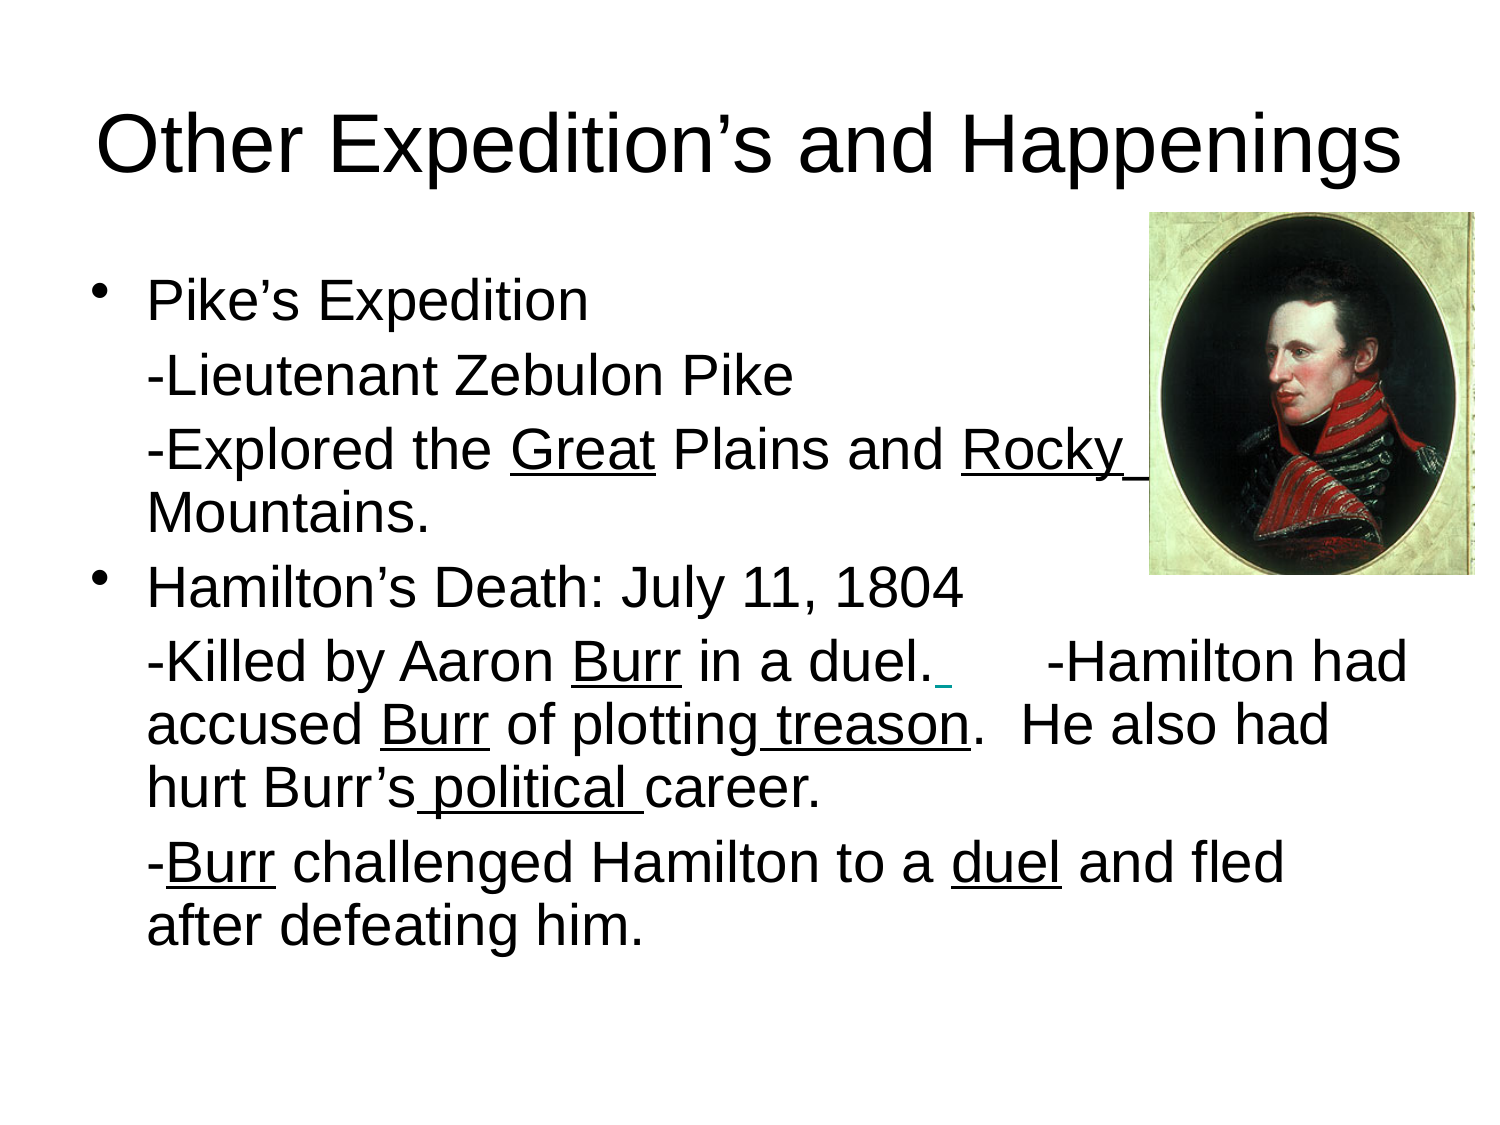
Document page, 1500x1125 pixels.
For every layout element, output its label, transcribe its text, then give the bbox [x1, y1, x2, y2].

picture [1149, 212, 1476, 576]
title Other Expedition’s and Happenings [75, 45, 1425, 233]
list Pike’s Expedition -Lieutenant Zebulon Pike -Explored the Great Plains and Rocky______ Mountains. Hamilton’s Death: July 11, 1804 -Killed by Aaron Burr in a duel. -Hamilton had accused Burr of plotting treason. He also had hurt Burr’s political career. -Burr challenged Hamilton to a duel and fled after defeating him. [75, 262, 1425, 1005]
